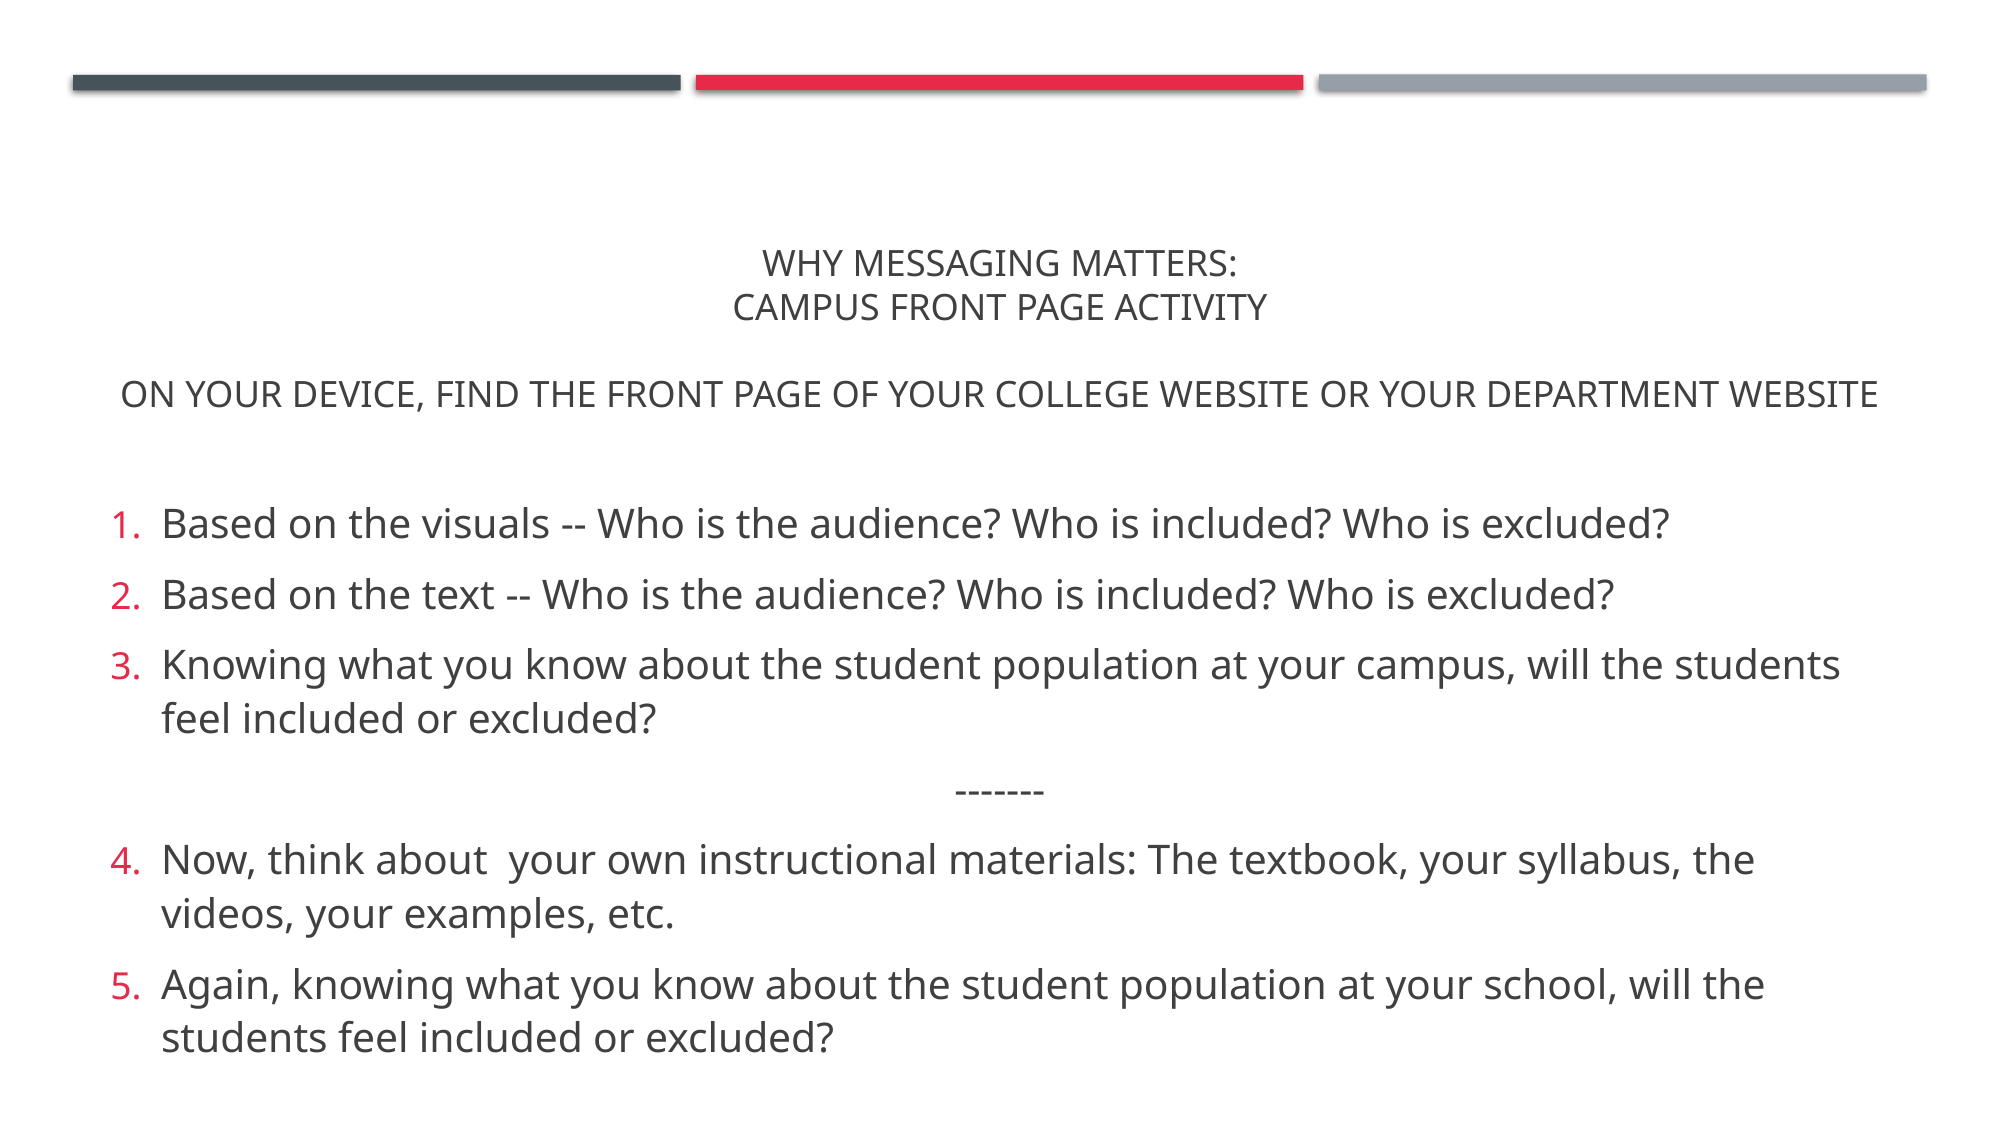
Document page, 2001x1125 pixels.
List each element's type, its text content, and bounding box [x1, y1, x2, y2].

title Why messaging matters: Campus Front Page Activity on your device, Find the front page of your college website or your department website [95, 227, 1905, 423]
list Based on the visuals -- Who is the audience? Who is included? Who is excluded? Based on the text -- Who is the audience? Who is included? Who is excluded? Knowing what you know about the student population at your campus, will the students feel included or excluded? ------- Now, think about your own instructional materials: The textbook, your syllabus, the videos, your examples, etc. Again, knowing what you know about the student population at your school, will the students feel included or excluded? [95, 485, 1905, 1110]
